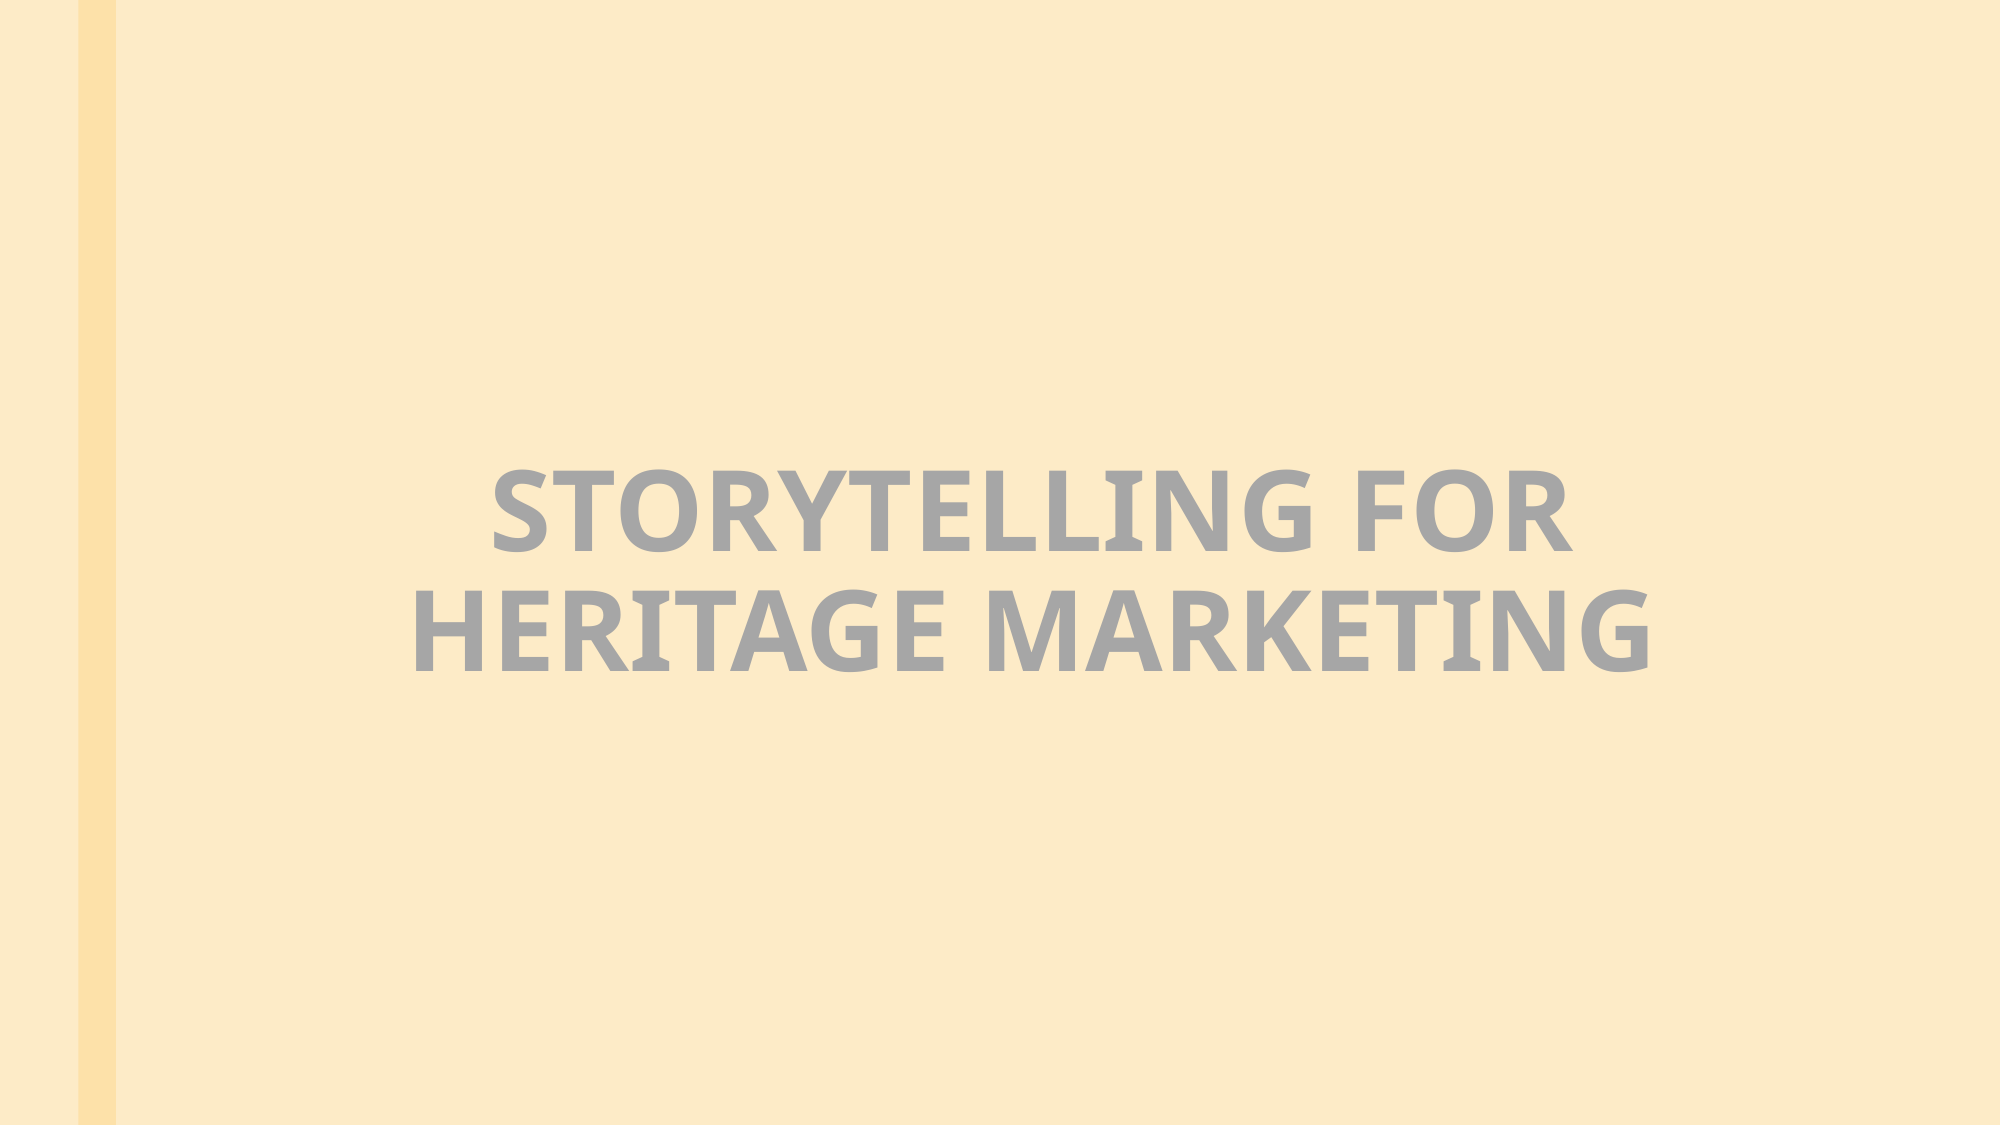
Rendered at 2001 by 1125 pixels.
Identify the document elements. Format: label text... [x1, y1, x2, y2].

title STORYTELLING FOR HERITAGE MARKETING [323, 448, 1741, 921]
